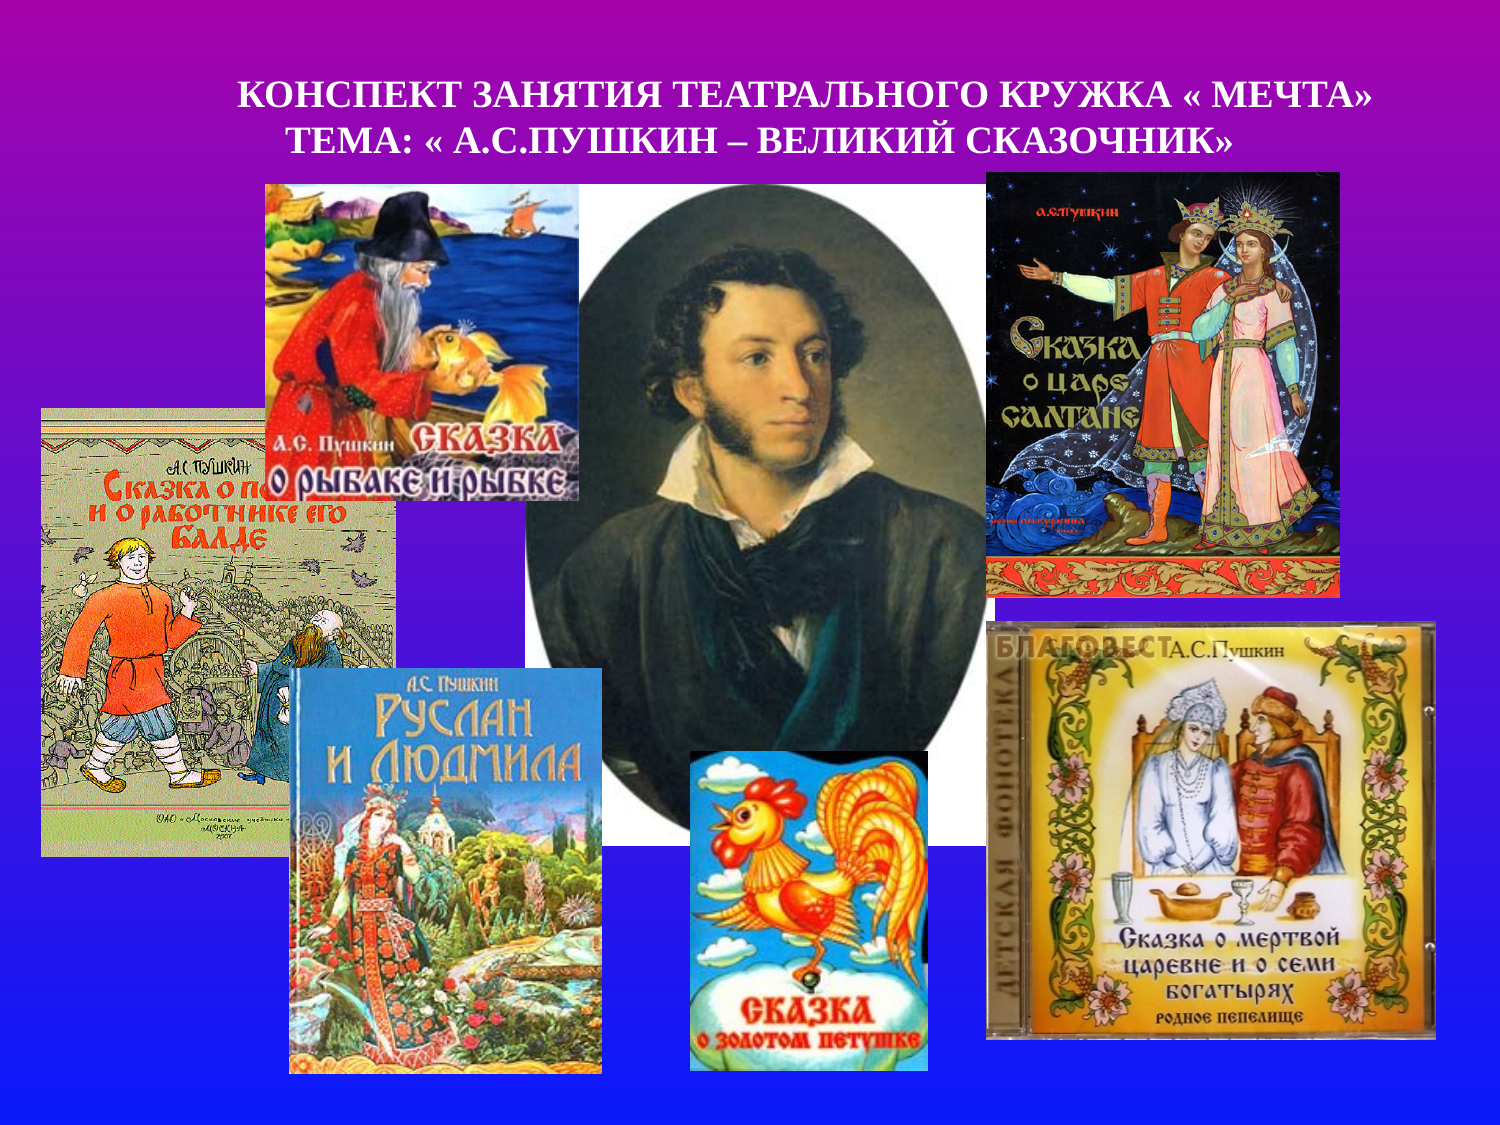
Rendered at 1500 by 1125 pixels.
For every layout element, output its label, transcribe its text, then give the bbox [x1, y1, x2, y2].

picture [41, 172, 1436, 1074]
title Конспект занятия театрального кружка « МЕЧТА» ТЕМА: « А.С.Пушкин – великий сказочник» [112, 54, 1388, 209]
